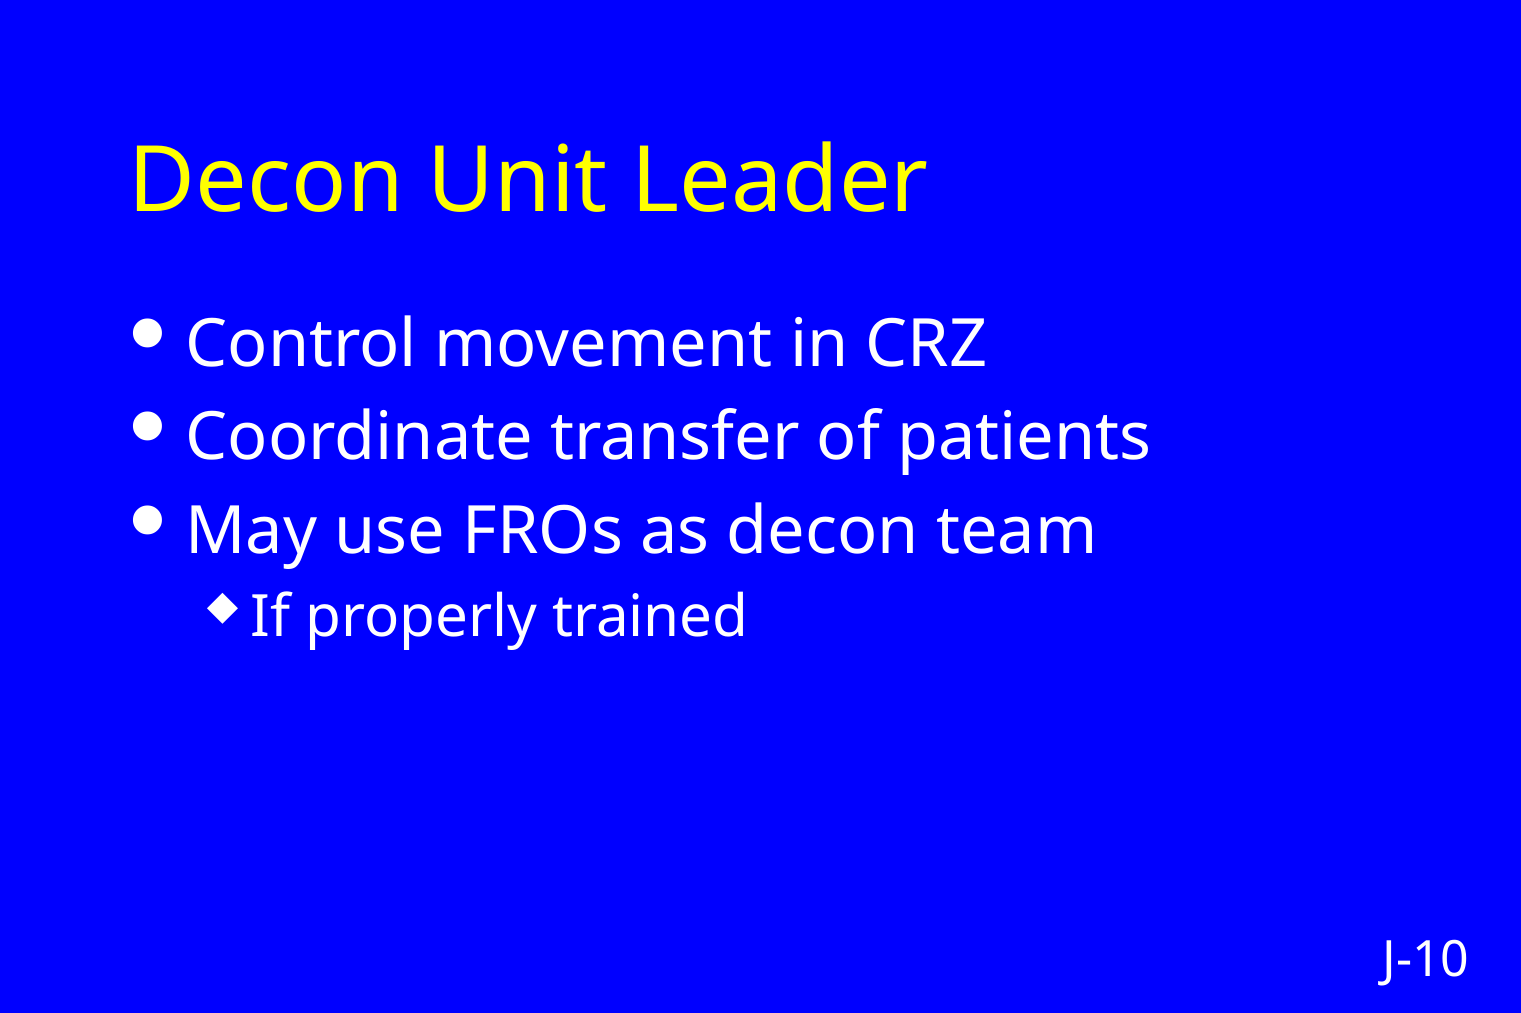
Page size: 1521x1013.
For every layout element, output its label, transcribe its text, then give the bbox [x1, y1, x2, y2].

list Control movement in CRZ Coordinate transfer of patients May use FROs as decon team If properly trained [114, 292, 1407, 900]
title Decon Unit Leader [114, 90, 1407, 259]
text_box J-10 [1358, 918, 1494, 994]
